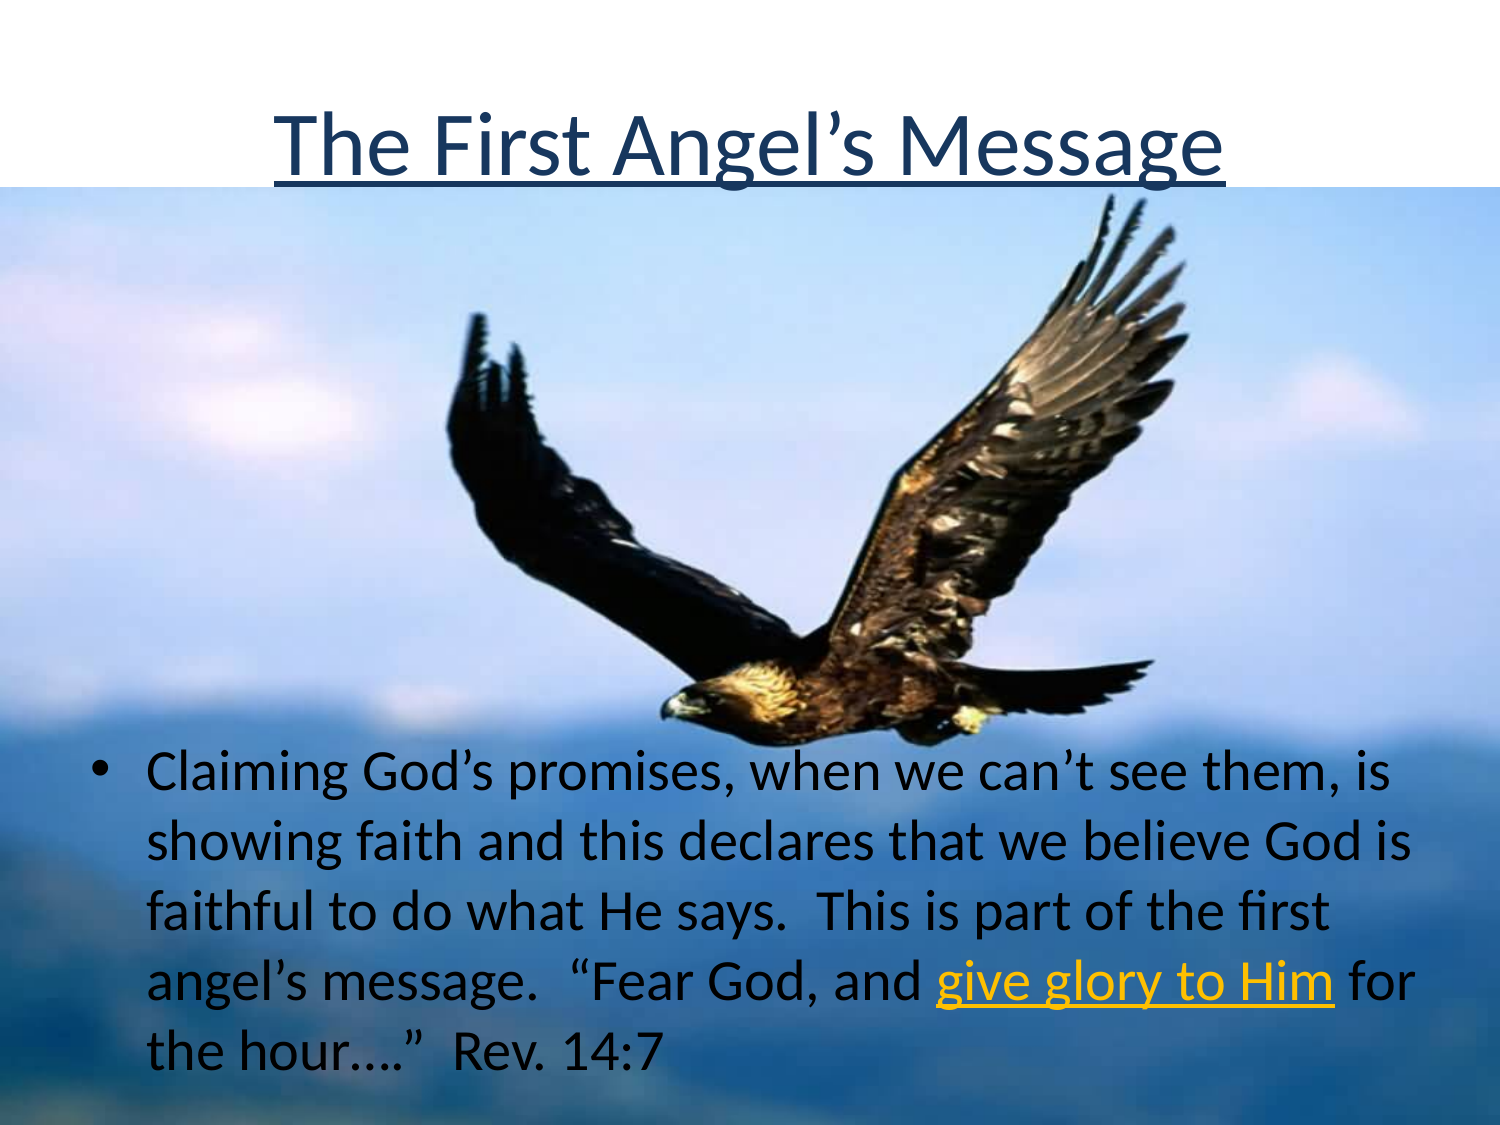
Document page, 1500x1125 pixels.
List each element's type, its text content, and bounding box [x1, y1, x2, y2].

title The First Angel’s Message [75, 45, 1425, 185]
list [0, 187, 1500, 1125]
